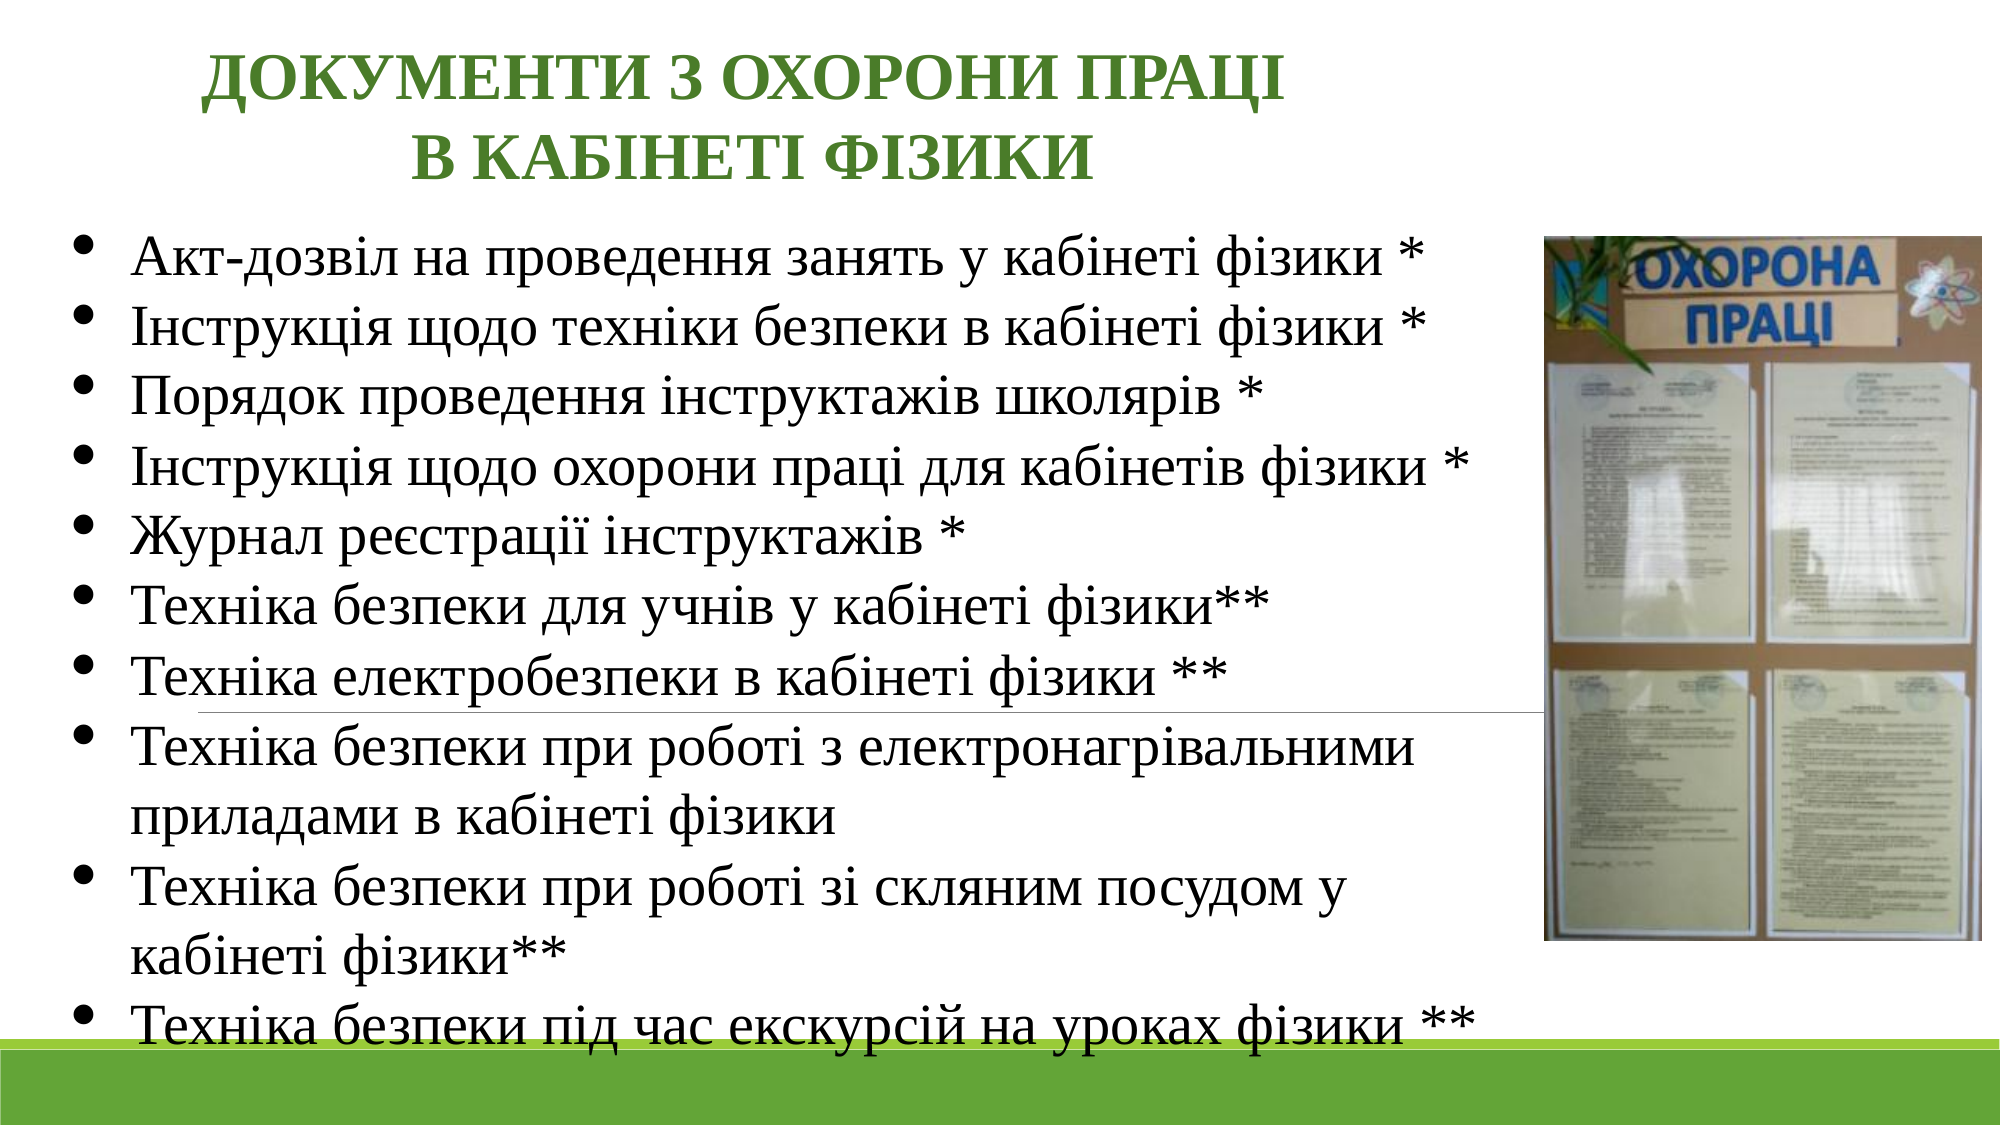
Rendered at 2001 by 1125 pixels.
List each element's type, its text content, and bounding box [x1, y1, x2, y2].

text_box ДОКУМЕНТИ З ОХОРОНИ ПРАЦІ В КАБІНЕТІ ФІЗИКИ [44, 25, 1462, 201]
picture [1543, 235, 1983, 942]
text_box Акт-дозвіл на проведення занять у кабінеті фізики * Інструкція щодо техніки безпеки в кабінеті фізики * Порядок проведення інструктажів школярів * Інструкція щодо охорони праці для кабінетів фізики * Журнал реєстрації інструктажів * Техніка безпеки для учнів у кабінеті фізики** Техніка електробезпеки в кабінеті фізики ** Техніка безпеки при роботі з електронагрівальними приладами в кабінеті фізики Техніка безпеки при роботі зі скляним посудом у кабінеті фізики** Техніка безпеки під час екскурсій на уроках фізики ** ______________________________________________________________ [59, 164, 1511, 1125]
